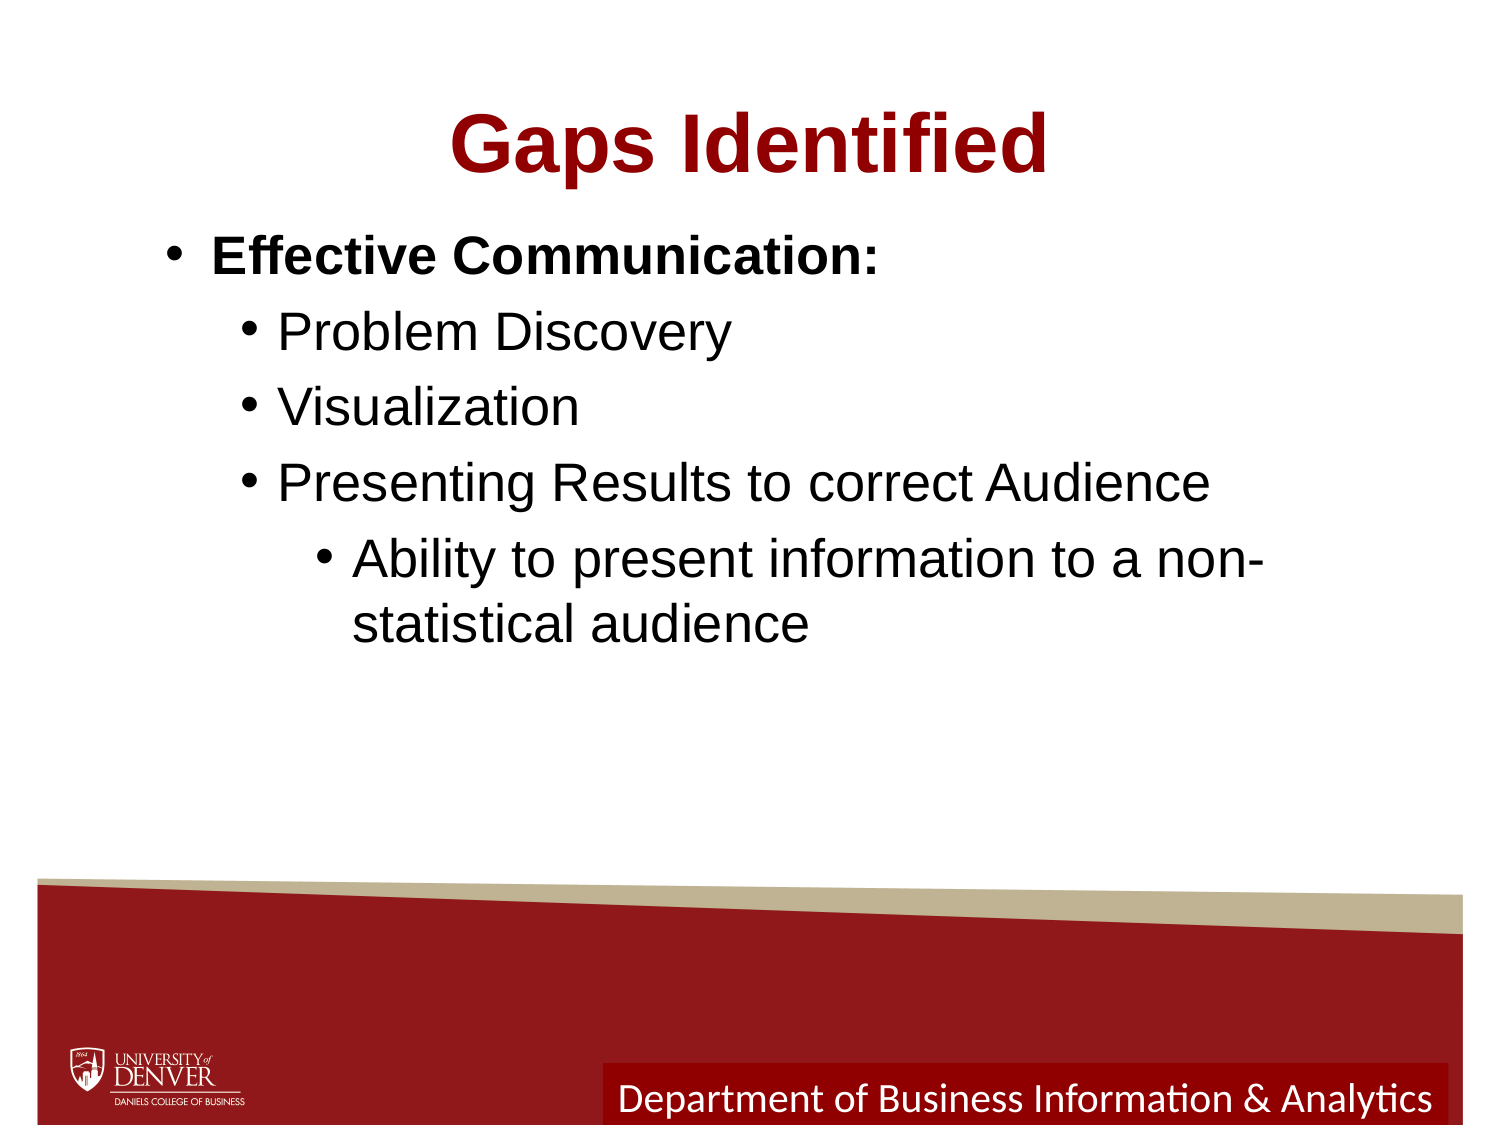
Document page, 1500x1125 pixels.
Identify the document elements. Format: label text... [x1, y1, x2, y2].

list Effective Communication: Problem Discovery Visualization Presenting Results to correct Audience Ability to present information to a non-statistical audience [75, 212, 1425, 852]
title Gaps Identified [75, 45, 1425, 212]
picture [0, 47, 1500, 1125]
